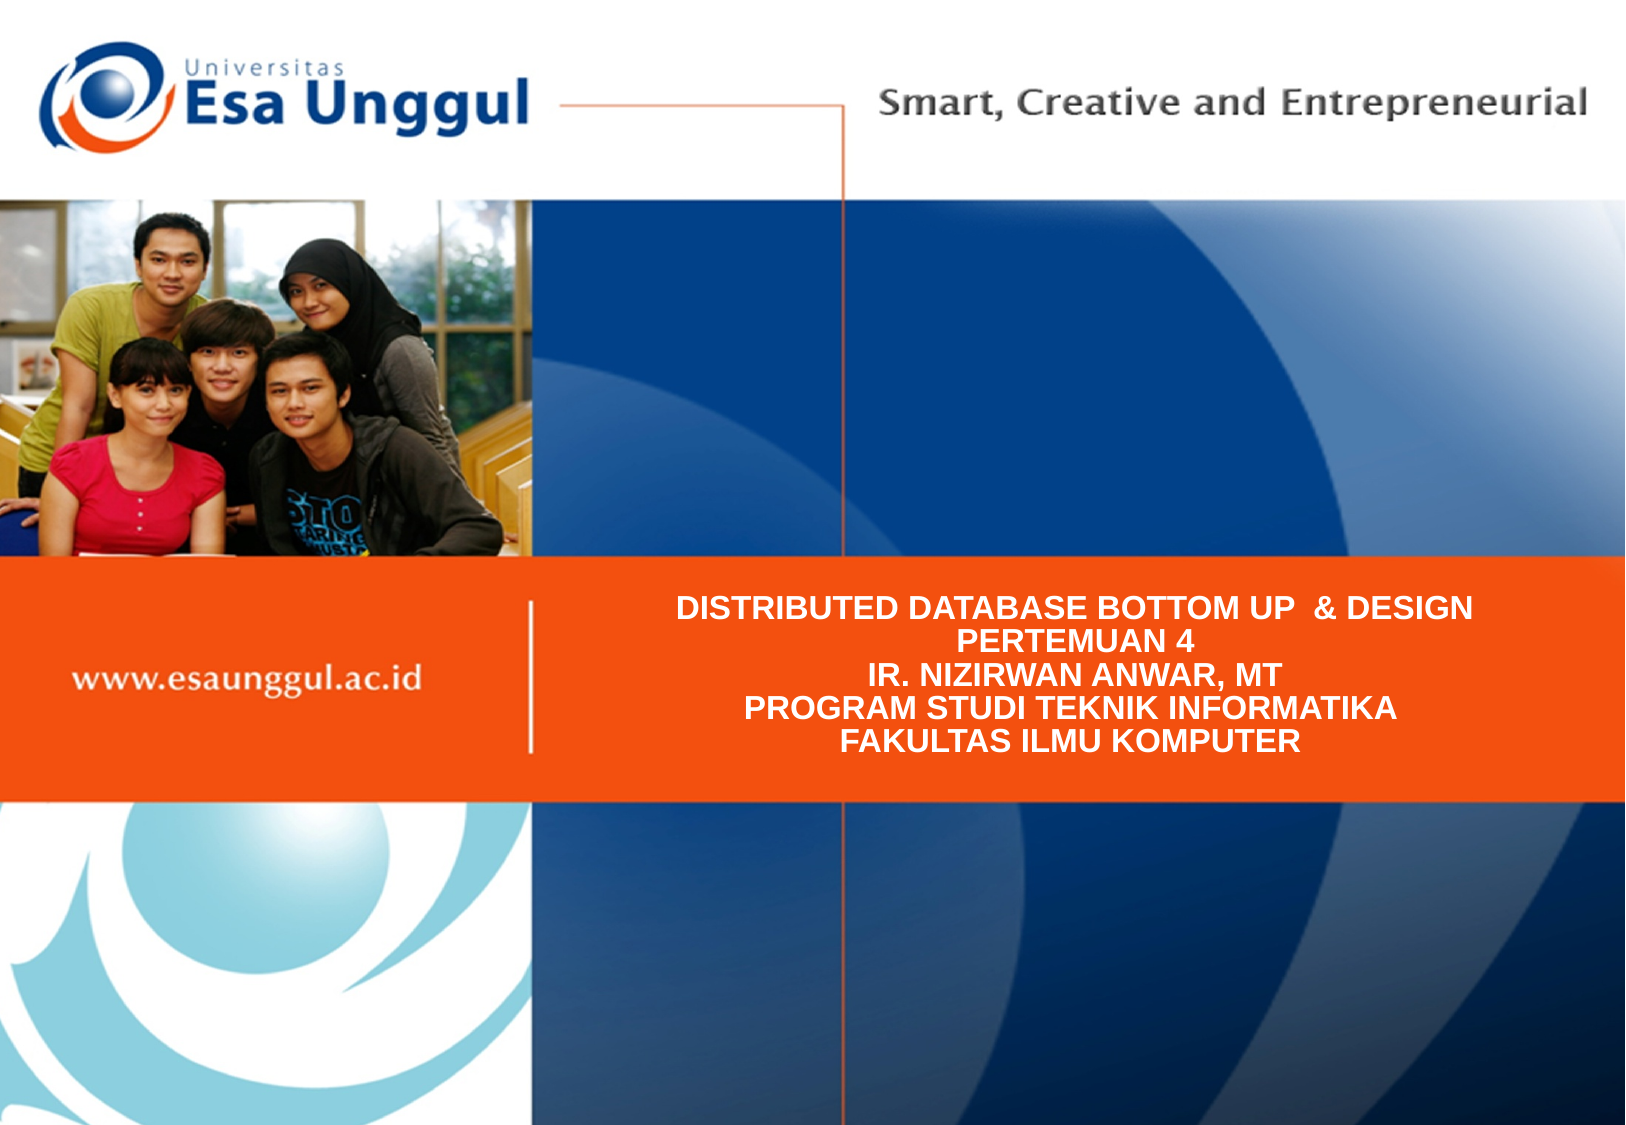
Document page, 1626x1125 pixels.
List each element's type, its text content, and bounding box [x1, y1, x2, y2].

picture [0, 2, 1625, 1125]
subtitle DISTRIBUTED DATABASE BOTTOM UP & DESIGN PERTEMUAN 4 IR. NIZIRWAN ANWAR, MT PROGRAM STUDI TEKNIK INFORMATIKA FAKULTAS ILMU KOMPUTER [523, 552, 1625, 800]
